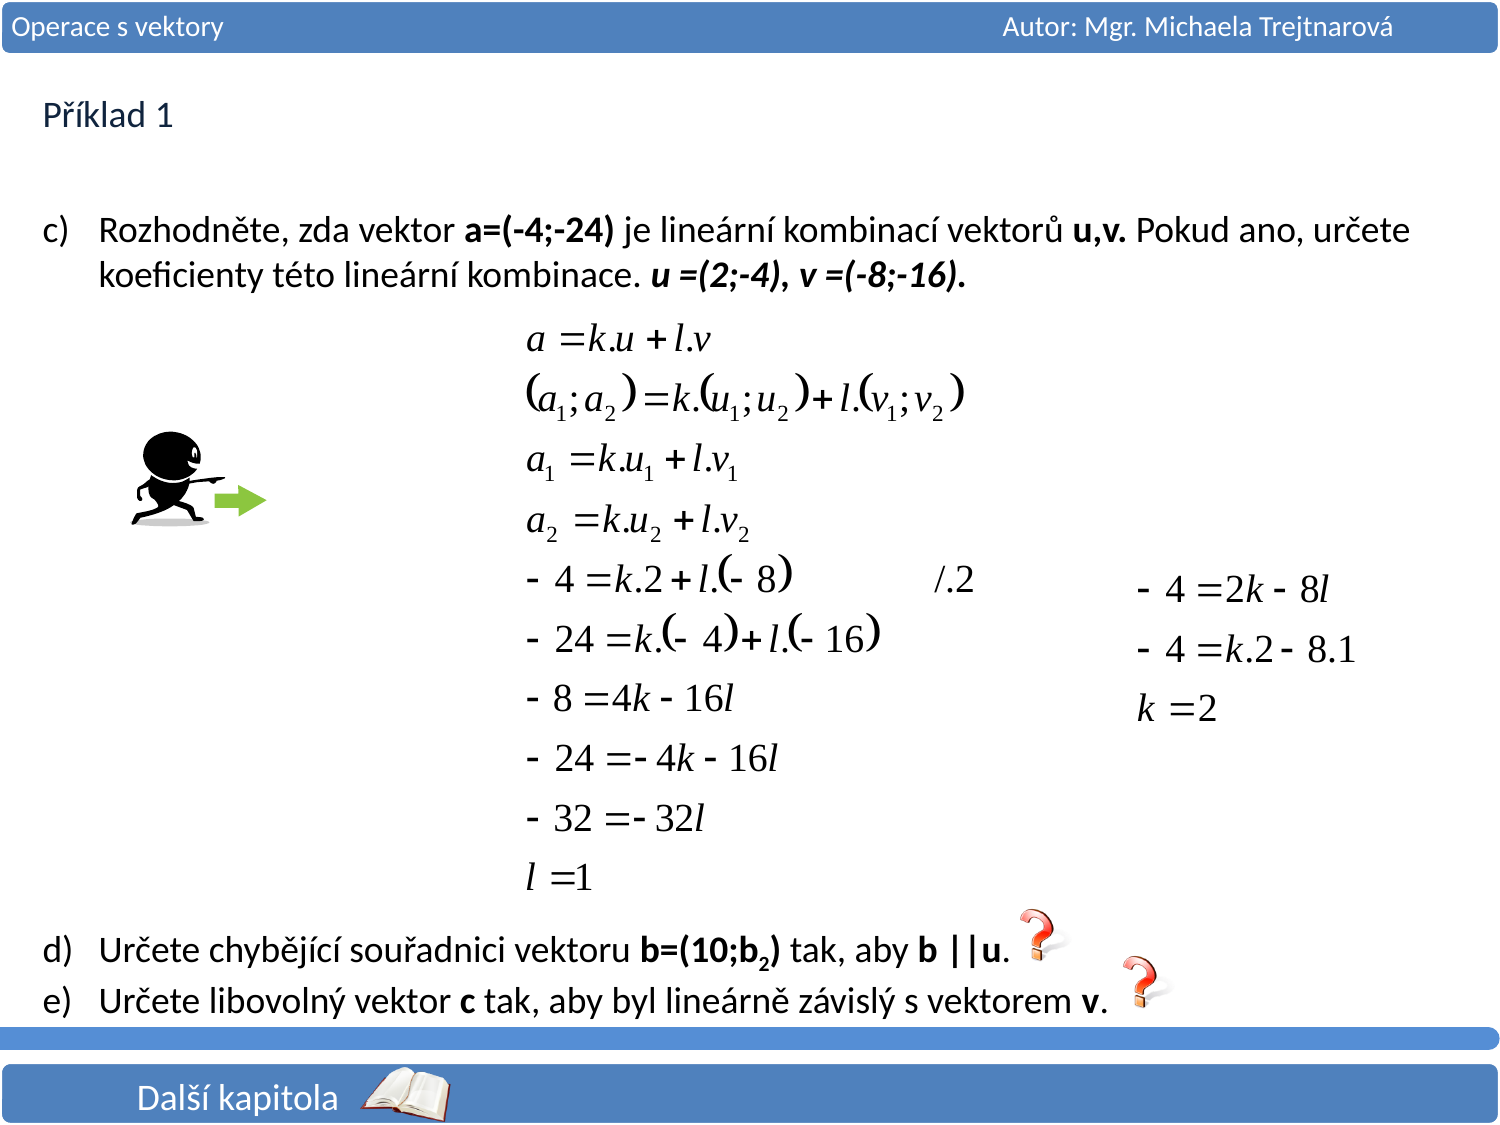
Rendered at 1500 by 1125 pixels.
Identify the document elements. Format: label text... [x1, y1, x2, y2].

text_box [0, 1061, 354, 1125]
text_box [457, 1061, 1500, 1125]
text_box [519, 315, 982, 900]
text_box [1130, 565, 1380, 733]
picture [1011, 905, 1072, 965]
picture [1115, 952, 1175, 1012]
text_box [0, 982, 1500, 1060]
picture [129, 431, 267, 527]
picture [359, 1044, 452, 1125]
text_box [0, 0, 1500, 96]
text_box Příklad 1 Rozhodněte, zda vektor a=(-4;-24) je lineární kombinací vektorů u,v. Pokud ano, určete koeficienty této lineární kombinace. u =(2;-4), v =(-8;-16). Určete chybějící souřadnici vektoru b=(10;b2) tak, aby b ||u. Určete libovolný vektor c tak, aby byl lineárně závislý s vektorem v. [27, 103, 1500, 982]
